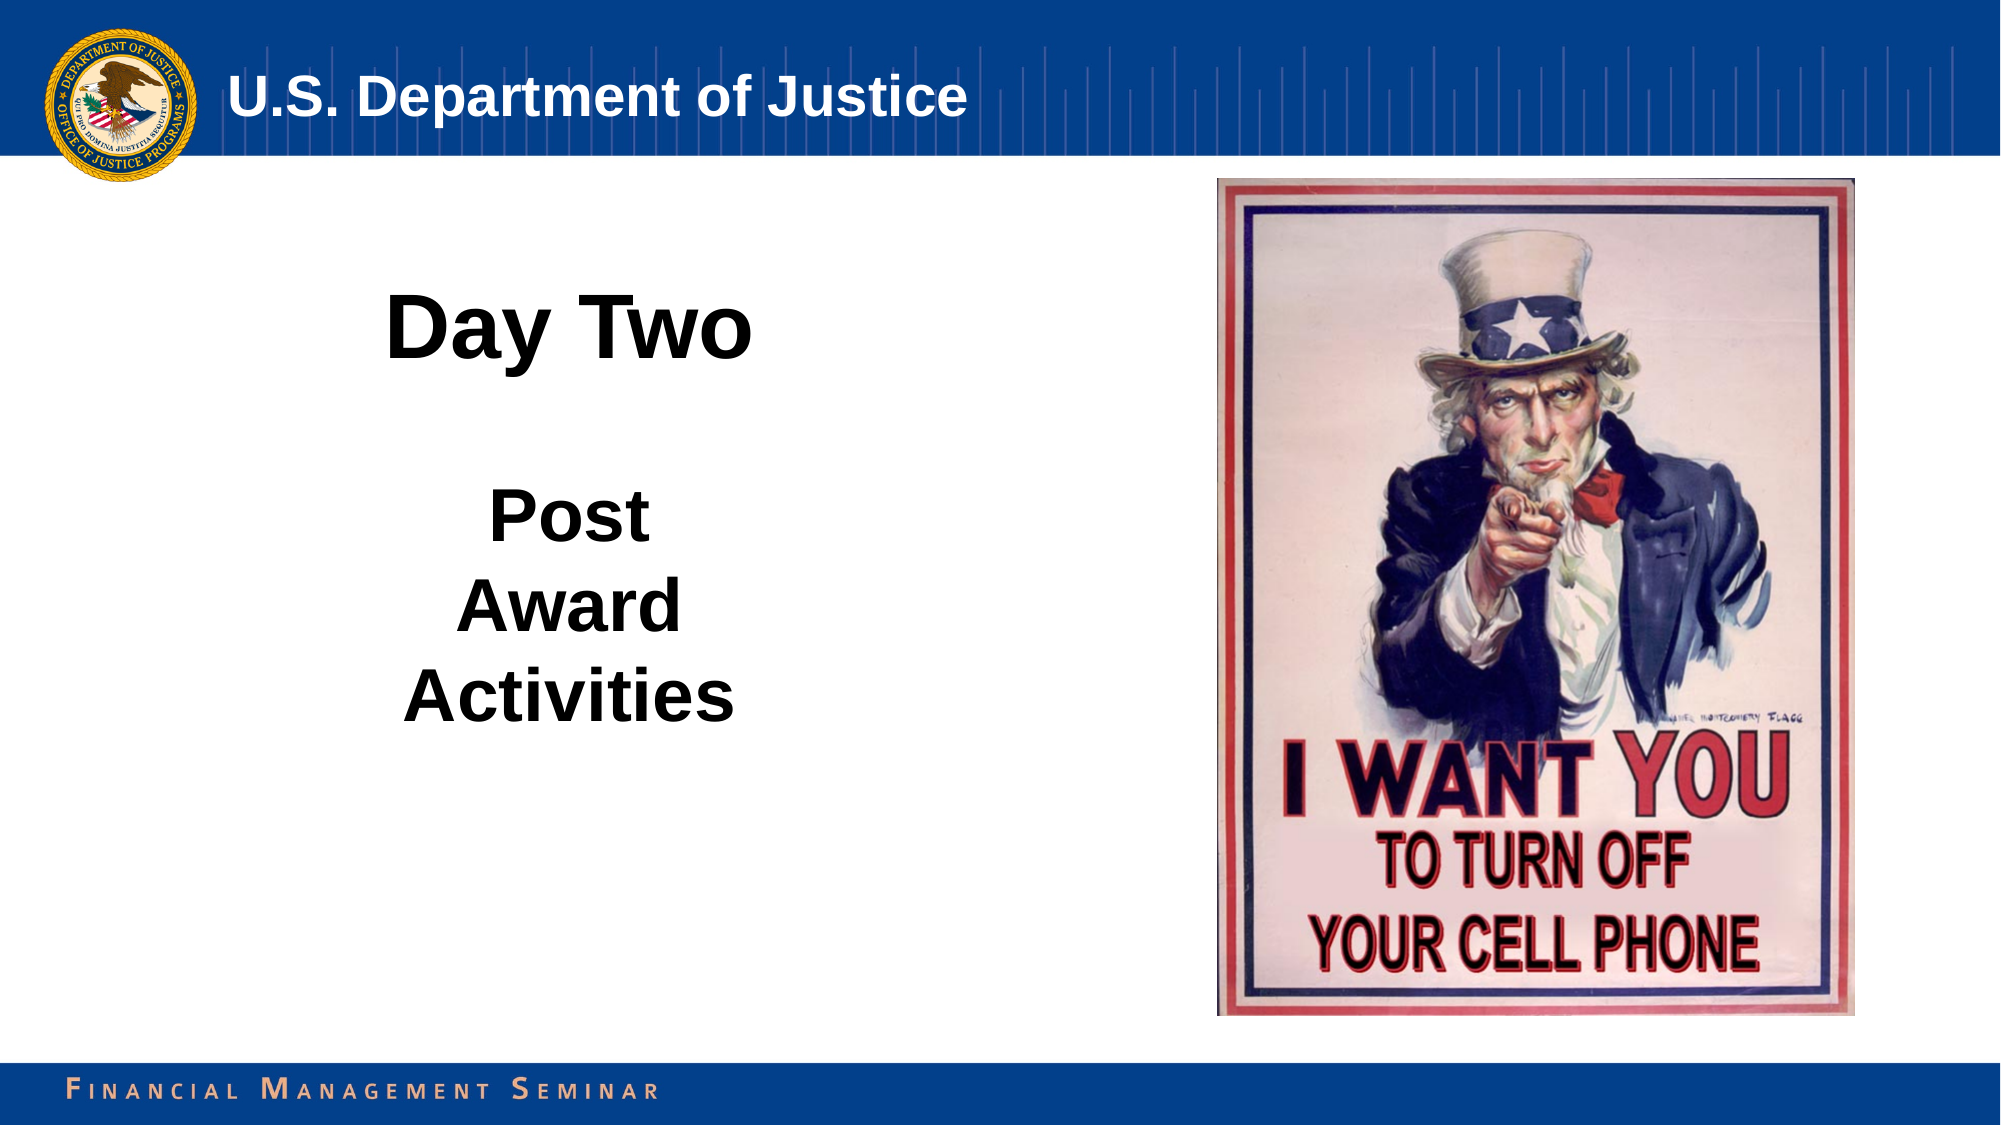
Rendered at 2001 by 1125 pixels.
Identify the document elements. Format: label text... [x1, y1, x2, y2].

title U.S. Department of Justice [212, 44, 1999, 150]
picture [0, 0, 2001, 1125]
text_box Day Two Post Award Activities [357, 138, 783, 864]
